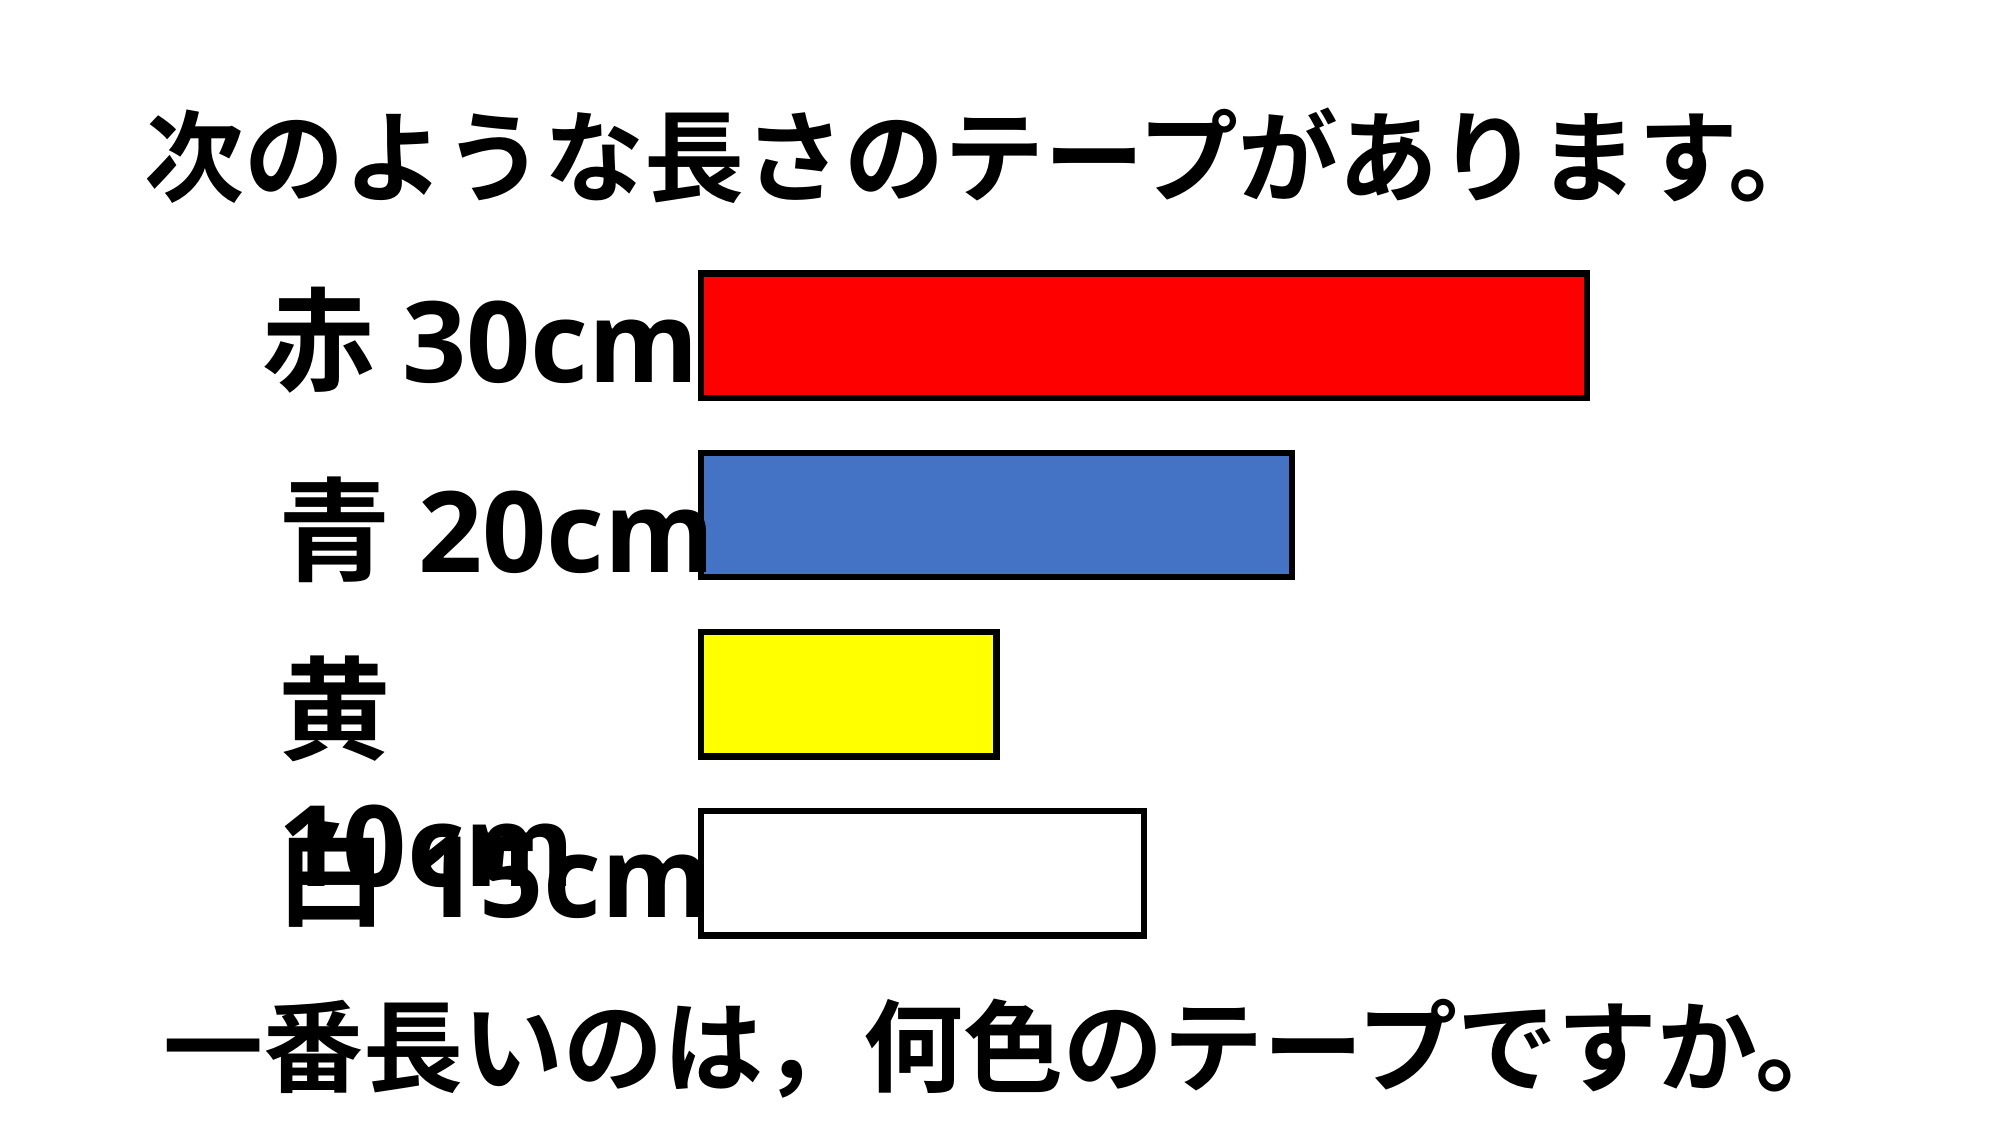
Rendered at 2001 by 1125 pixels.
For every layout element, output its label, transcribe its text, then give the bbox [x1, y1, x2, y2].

text_box 黄10cm [264, 631, 702, 797]
text_box 赤30cm [248, 262, 714, 413]
text_box 白15cm [260, 797, 734, 948]
text_box 次のような長さのテープがあります。 [130, 86, 1832, 222]
text_box 一番長いのは，何色のテープですか。 [149, 977, 1851, 1112]
text_box [734, 810, 1145, 937]
text_box [737, 452, 1293, 578]
text_box 青20cm [264, 452, 737, 603]
text_box [702, 631, 998, 757]
text_box [714, 273, 1588, 399]
